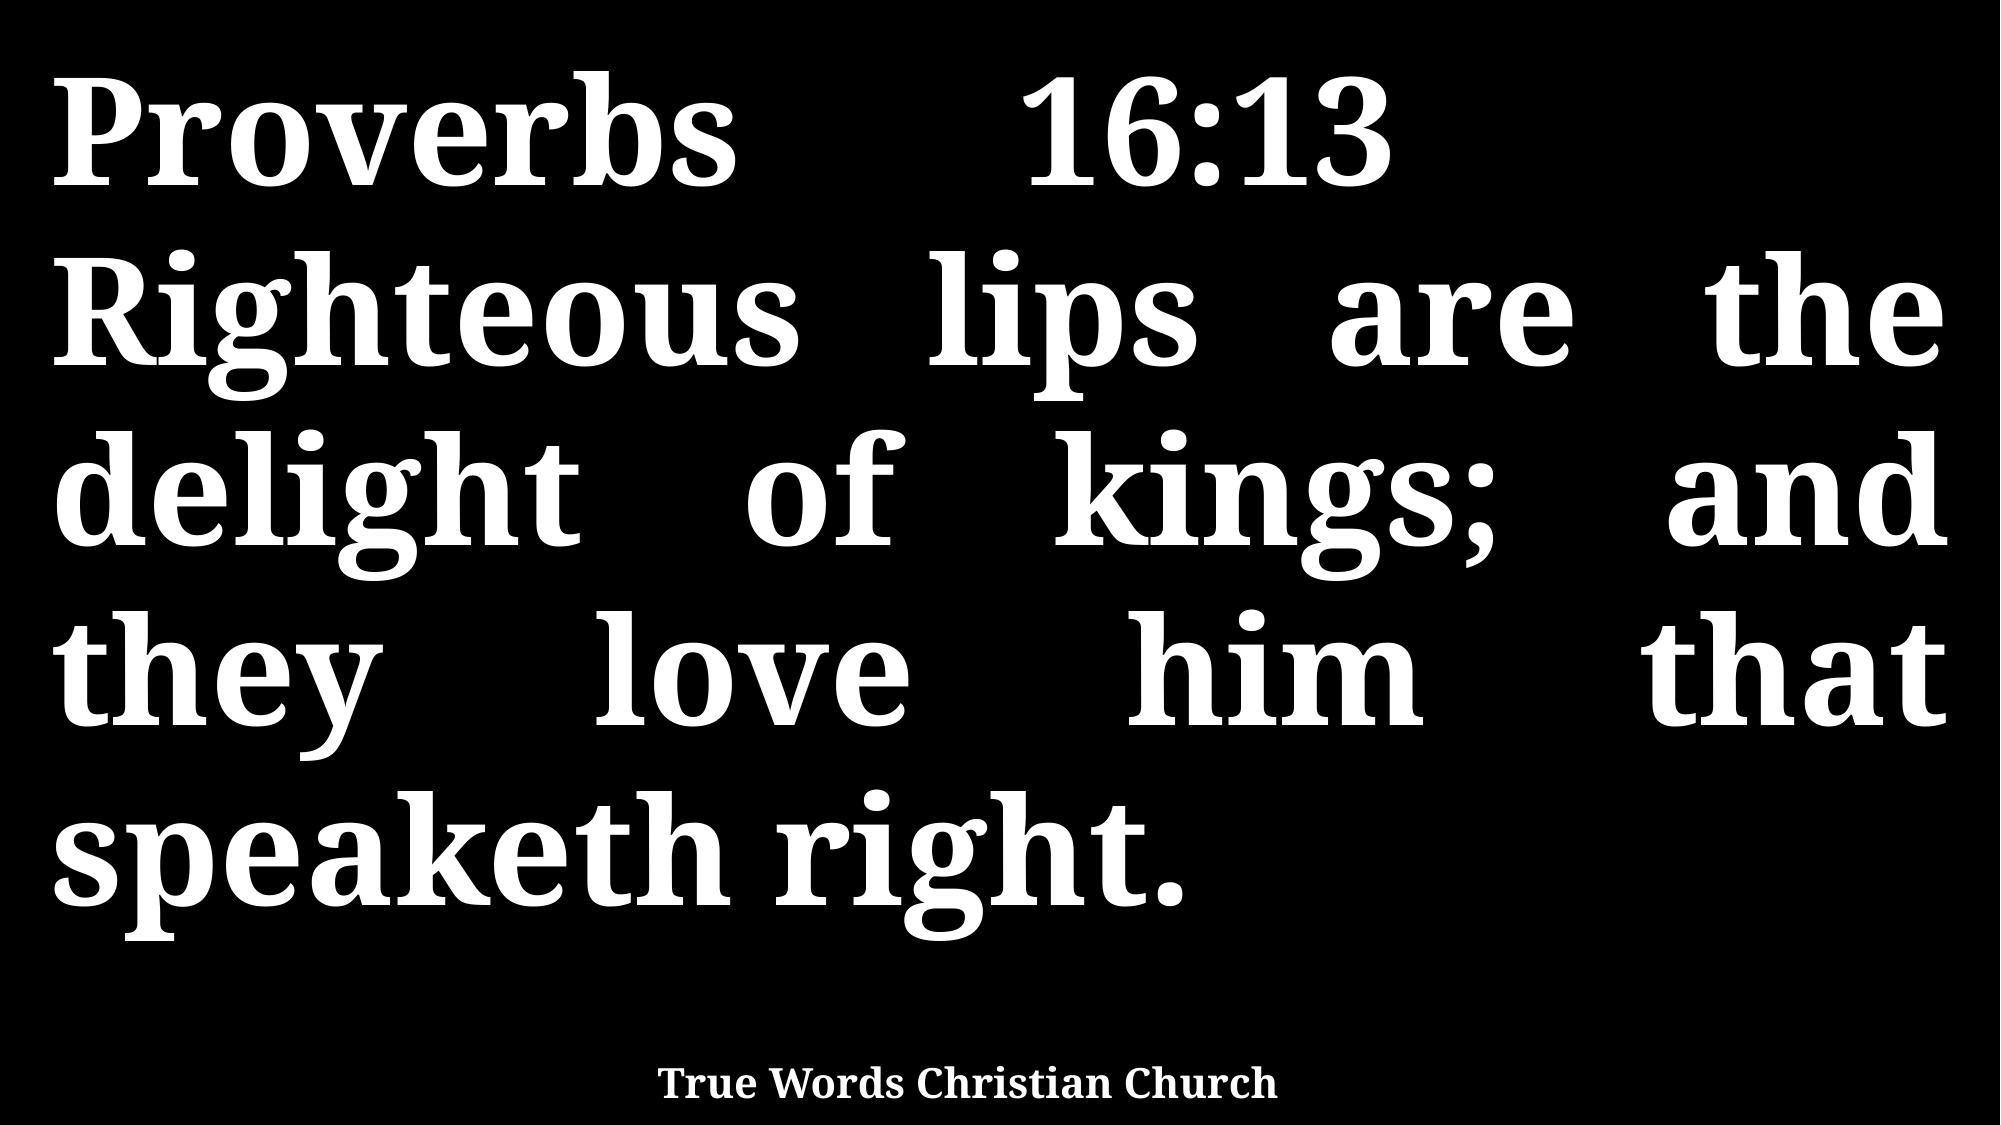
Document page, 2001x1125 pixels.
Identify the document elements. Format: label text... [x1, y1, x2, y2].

text_box True Words Christian Church [642, 1049, 1294, 1114]
text_box Proverbs 16:13 Righteous lips are the delight of kings; and they love him that speaketh right. [35, 28, 1965, 943]
